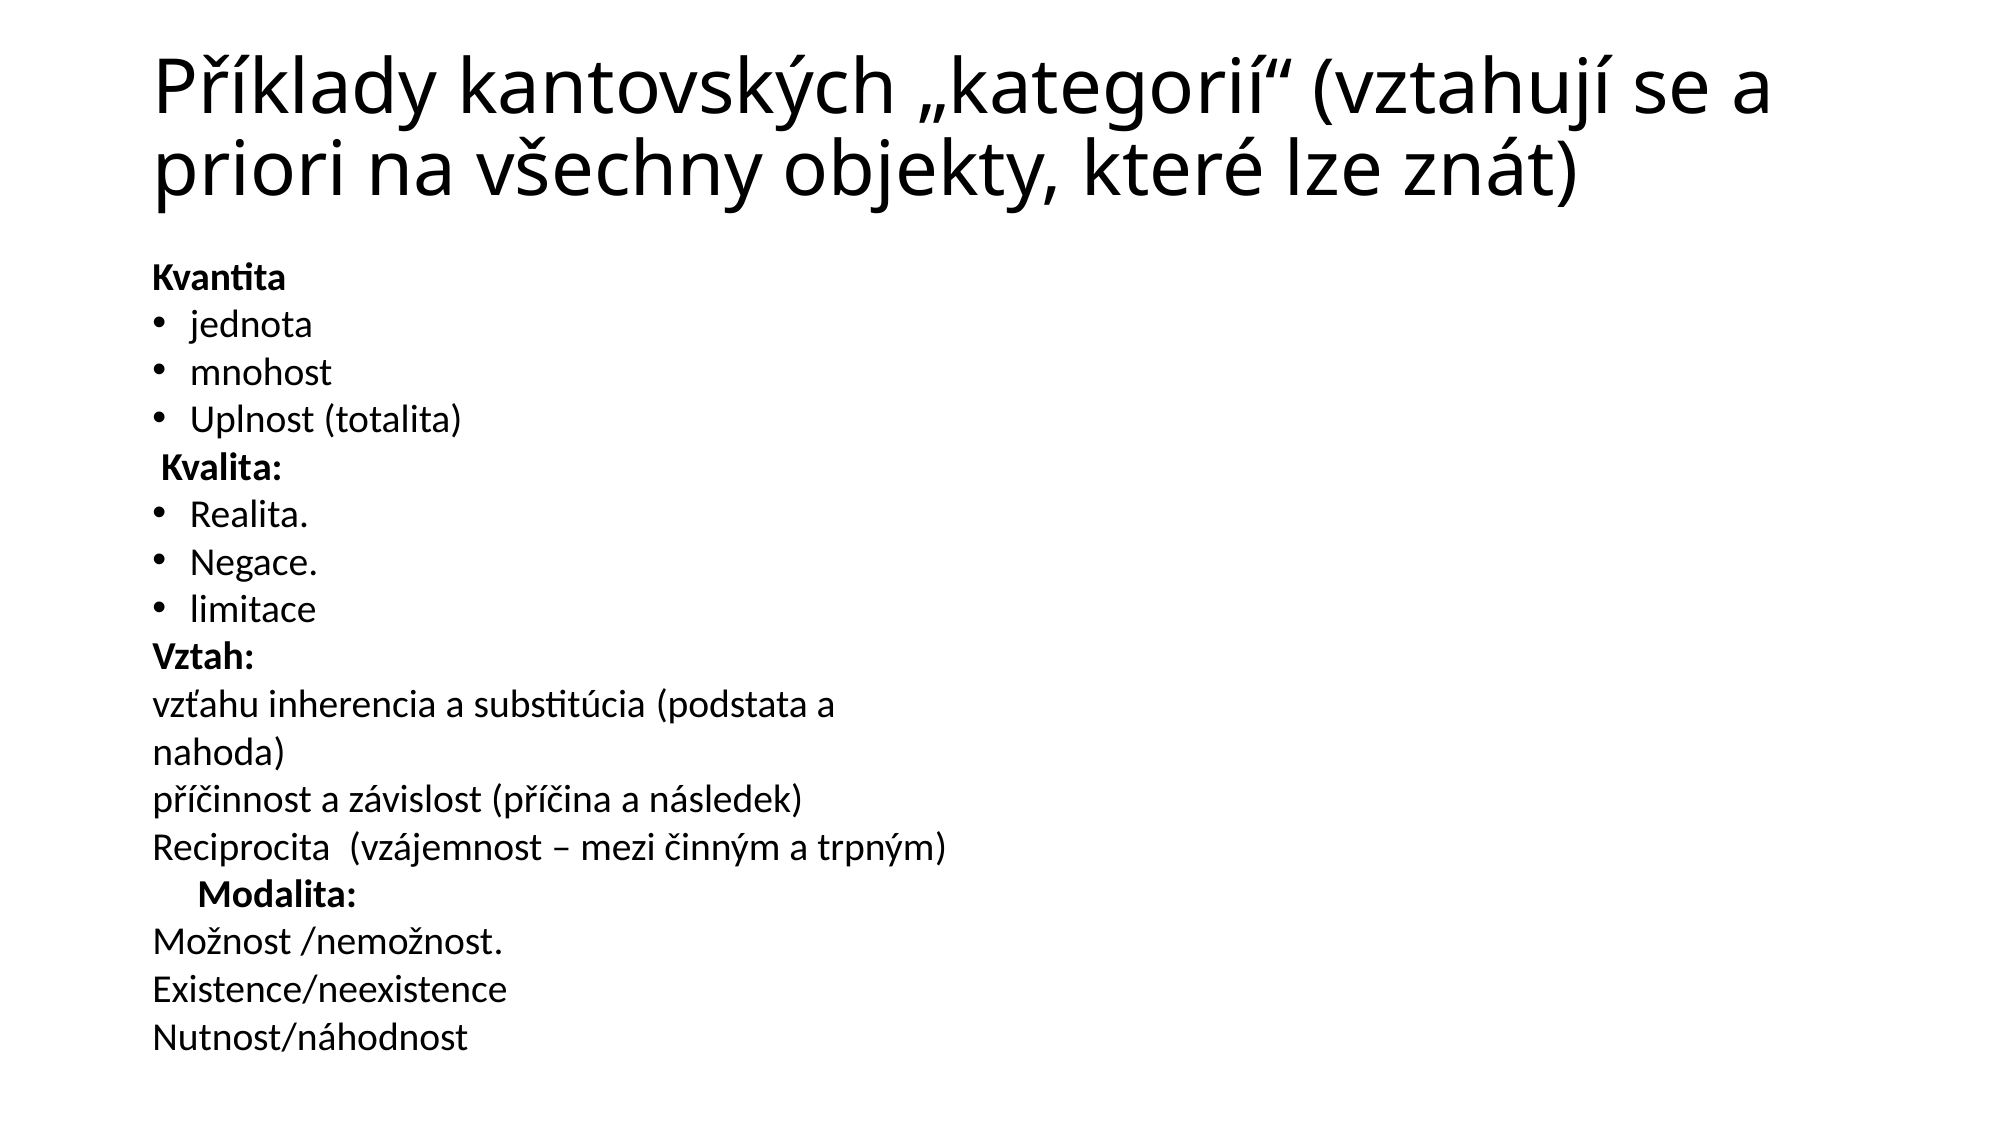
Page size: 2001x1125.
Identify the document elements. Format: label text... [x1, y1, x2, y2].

title Příklady kantovských „kategorií“ (vztahují se a priori na všechny objekty, které lze znát) [137, 38, 1863, 221]
list Kvantita jednota mnohost Uplnost (totalita) Kvalita: Realita. Negace. limitace Vztah: vzťahu inherencia a substitúcia (podstata a nahoda) příčinnost a závislost (příčina a následek) Reciprocita (vzájemnost – mezi činným a trpným) Modalita: Možnost /nemožnost. Existence/neexistence Nutnost/náhodnost [137, 243, 988, 1125]
